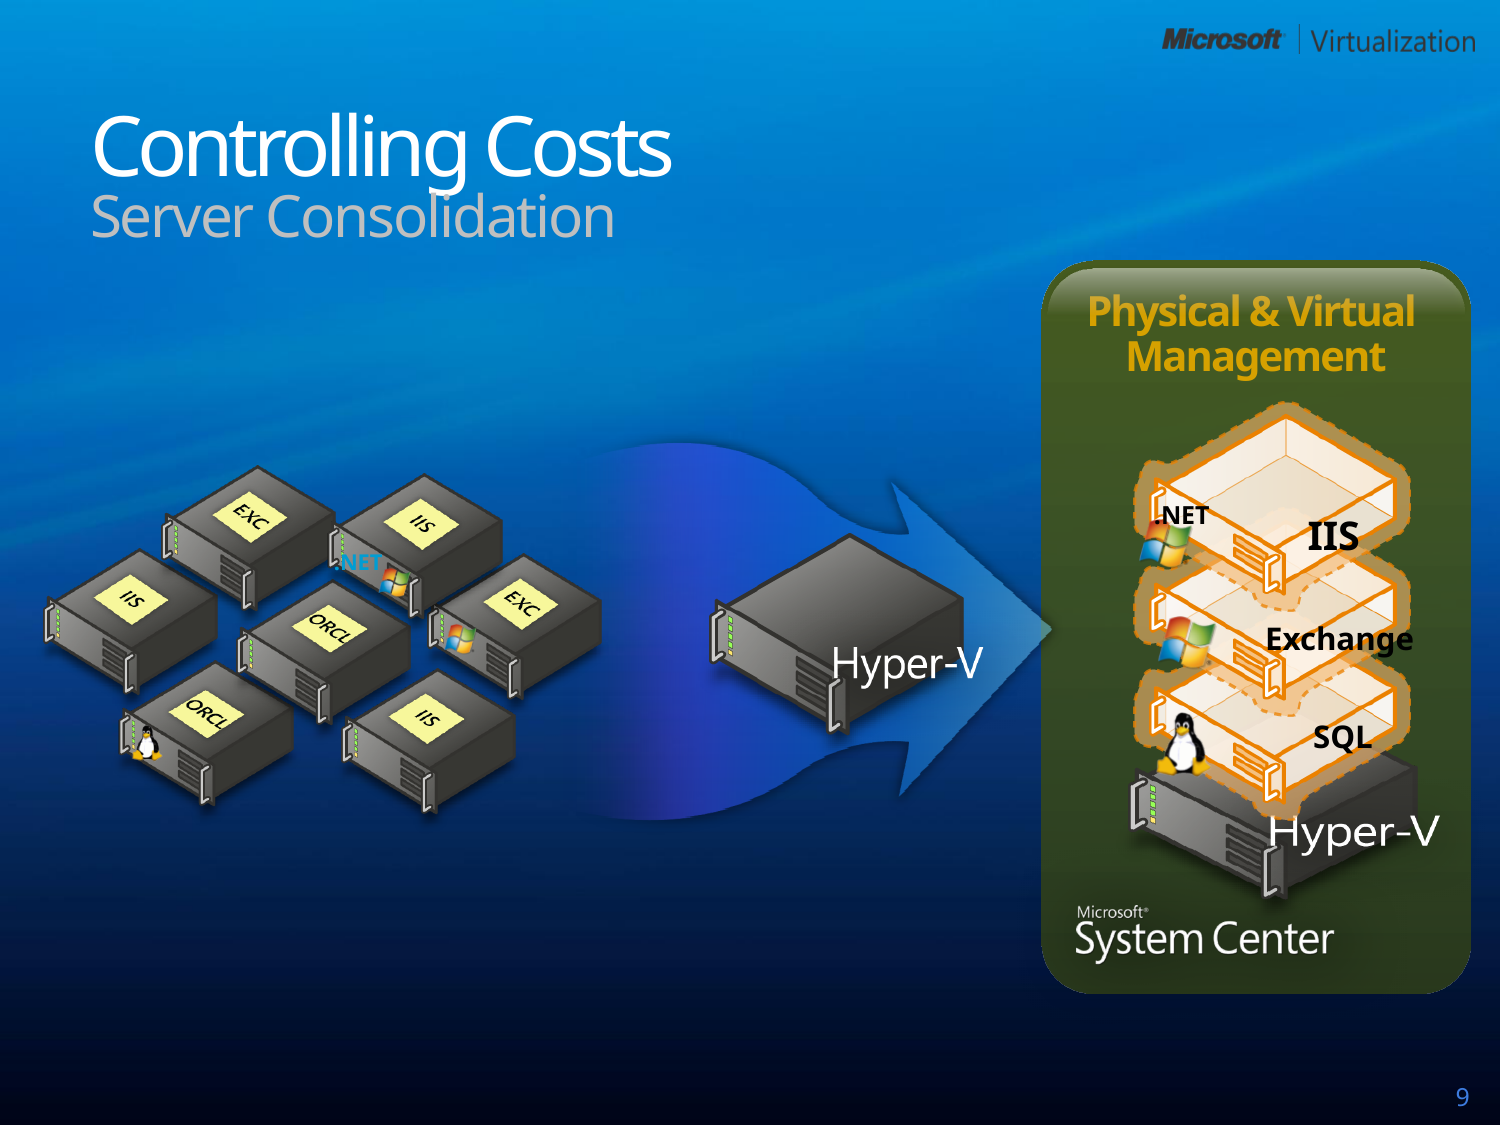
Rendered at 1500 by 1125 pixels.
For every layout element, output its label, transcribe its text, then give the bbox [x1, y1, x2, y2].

picture [1139, 518, 1196, 571]
picture [1155, 710, 1214, 779]
picture [0, 16, 1500, 1125]
picture [1076, 905, 1336, 965]
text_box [637, 525, 1037, 821]
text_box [1040, 260, 1471, 696]
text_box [1040, 843, 1471, 994]
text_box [1133, 401, 1411, 821]
title Controlling Costs Server Consolidation [75, 104, 1425, 255]
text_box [318, 541, 479, 656]
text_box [292, 663, 565, 877]
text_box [1049, 697, 1500, 983]
picture [1157, 615, 1220, 673]
